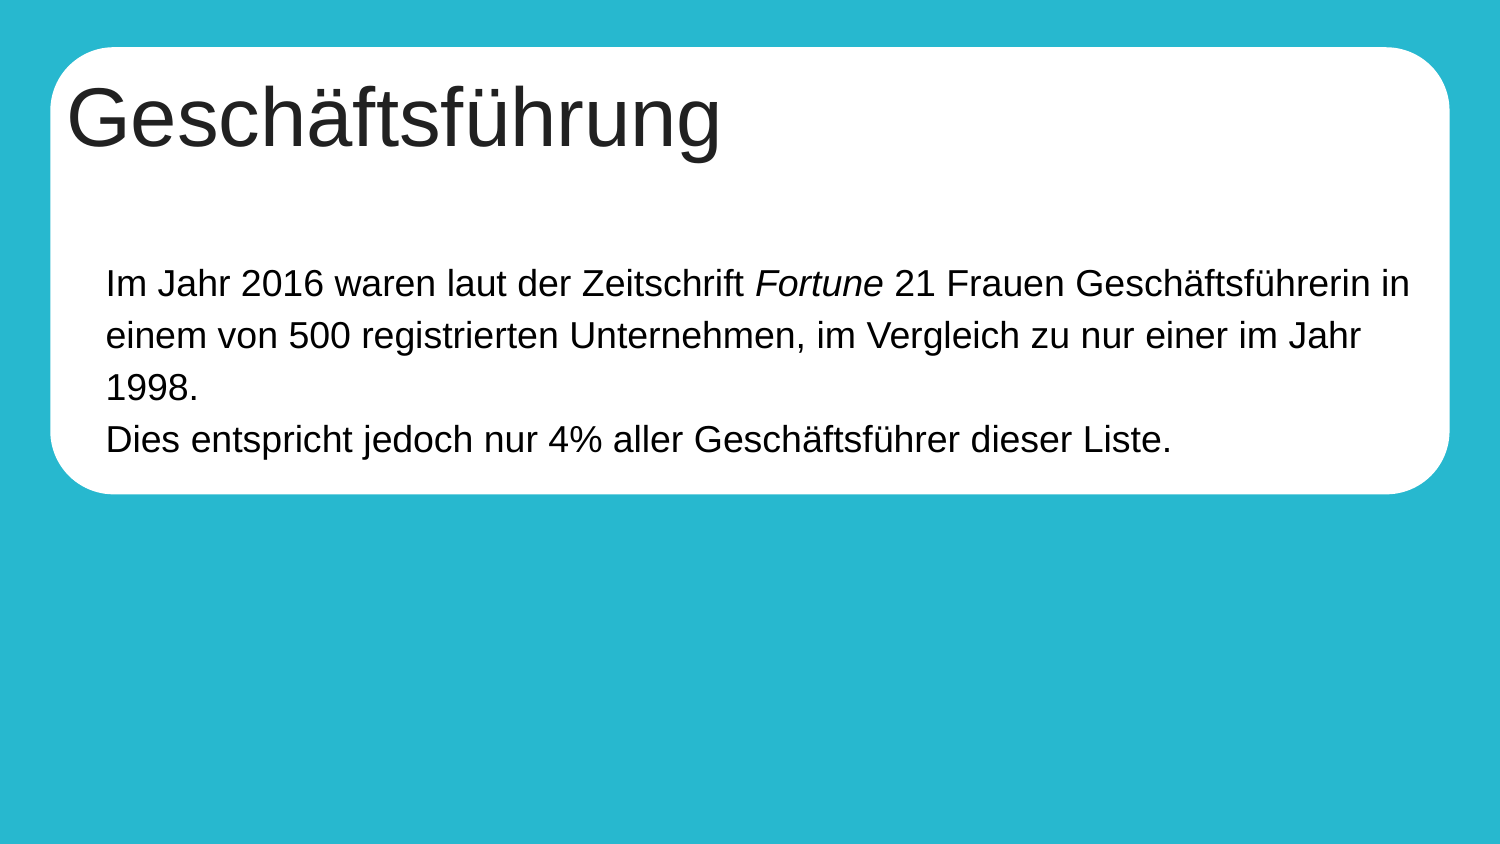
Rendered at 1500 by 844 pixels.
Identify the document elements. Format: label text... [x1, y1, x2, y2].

text_box [51, 180, 1449, 489]
list Im Jahr 2016 waren laut der Zeitschrift Fortune 21 Frauen Geschäftsführerin in einem von 500 registrierten Unternehmen, im Vergleich zu nur einer im Jahr 1998. Dies entspricht jedoch nur 4% aller Geschäftsführer dieser Liste. [90, 237, 1449, 750]
title Geschäftsführung [51, 48, 1449, 180]
